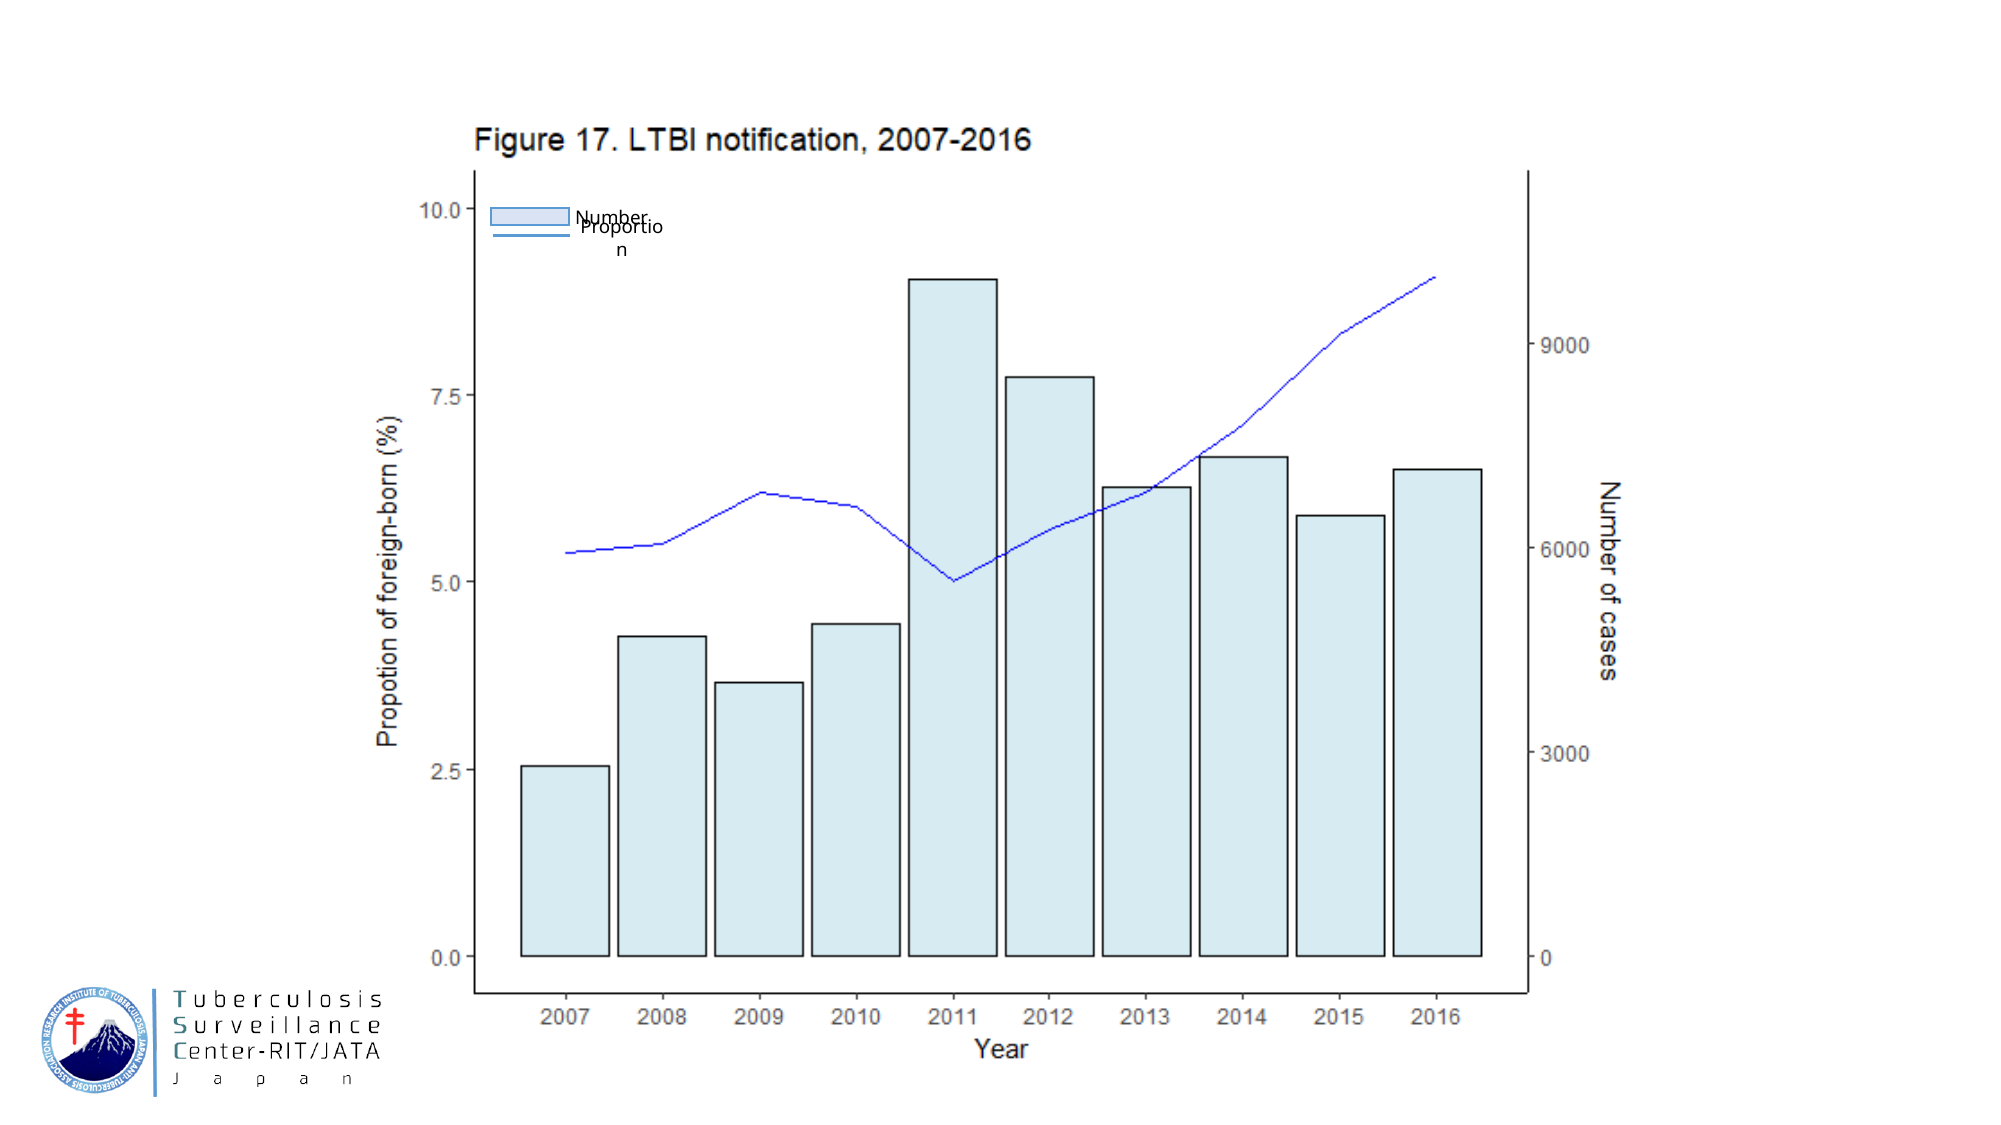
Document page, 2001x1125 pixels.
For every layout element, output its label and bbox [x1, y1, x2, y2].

picture [31, 112, 1639, 1099]
text_box [491, 188, 684, 266]
